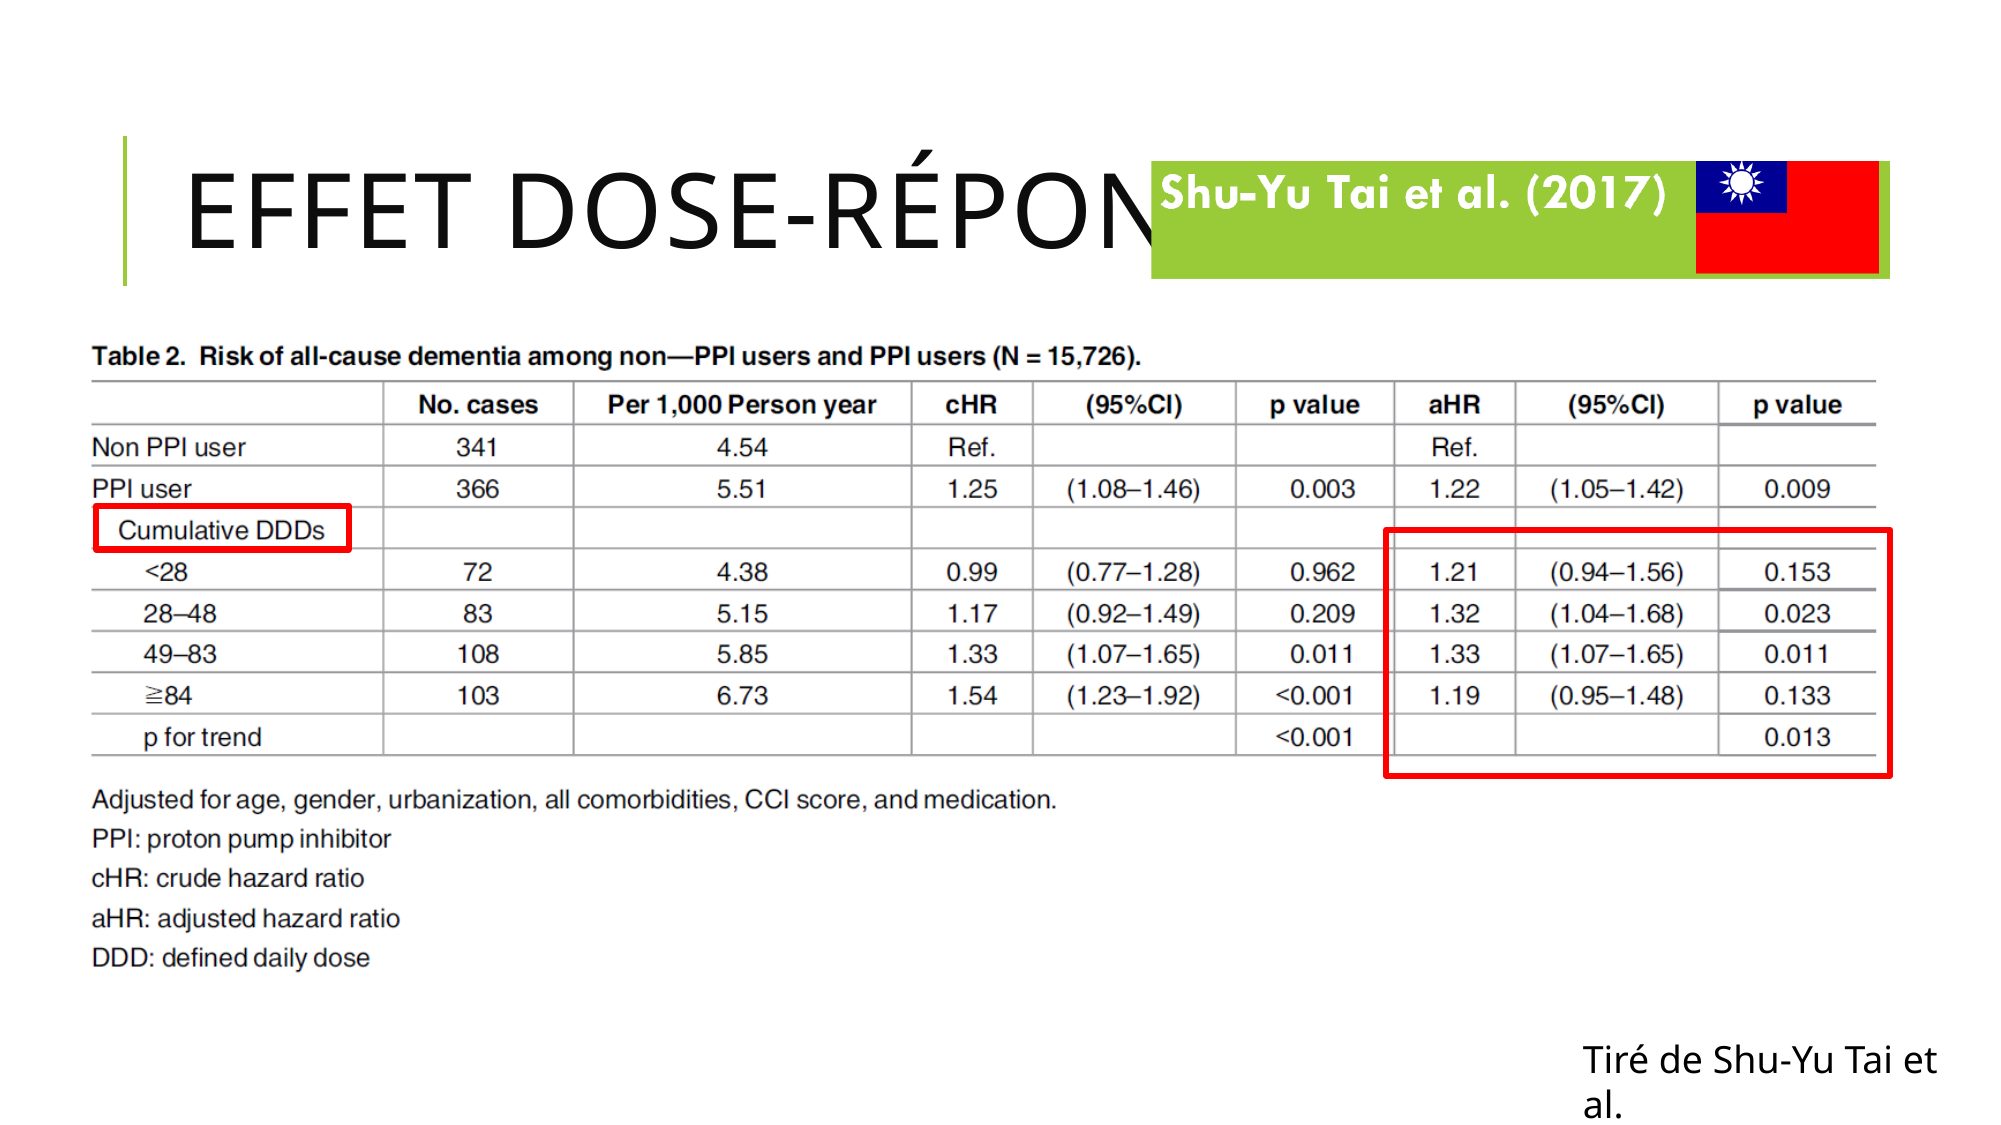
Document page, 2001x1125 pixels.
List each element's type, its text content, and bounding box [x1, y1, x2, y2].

picture [1151, 160, 1891, 281]
text_box Tiré de Shu-Yu Tai et al. [1568, 1028, 1957, 1125]
title Effet dose-réponse [168, 96, 1763, 300]
picture [78, 303, 1922, 977]
